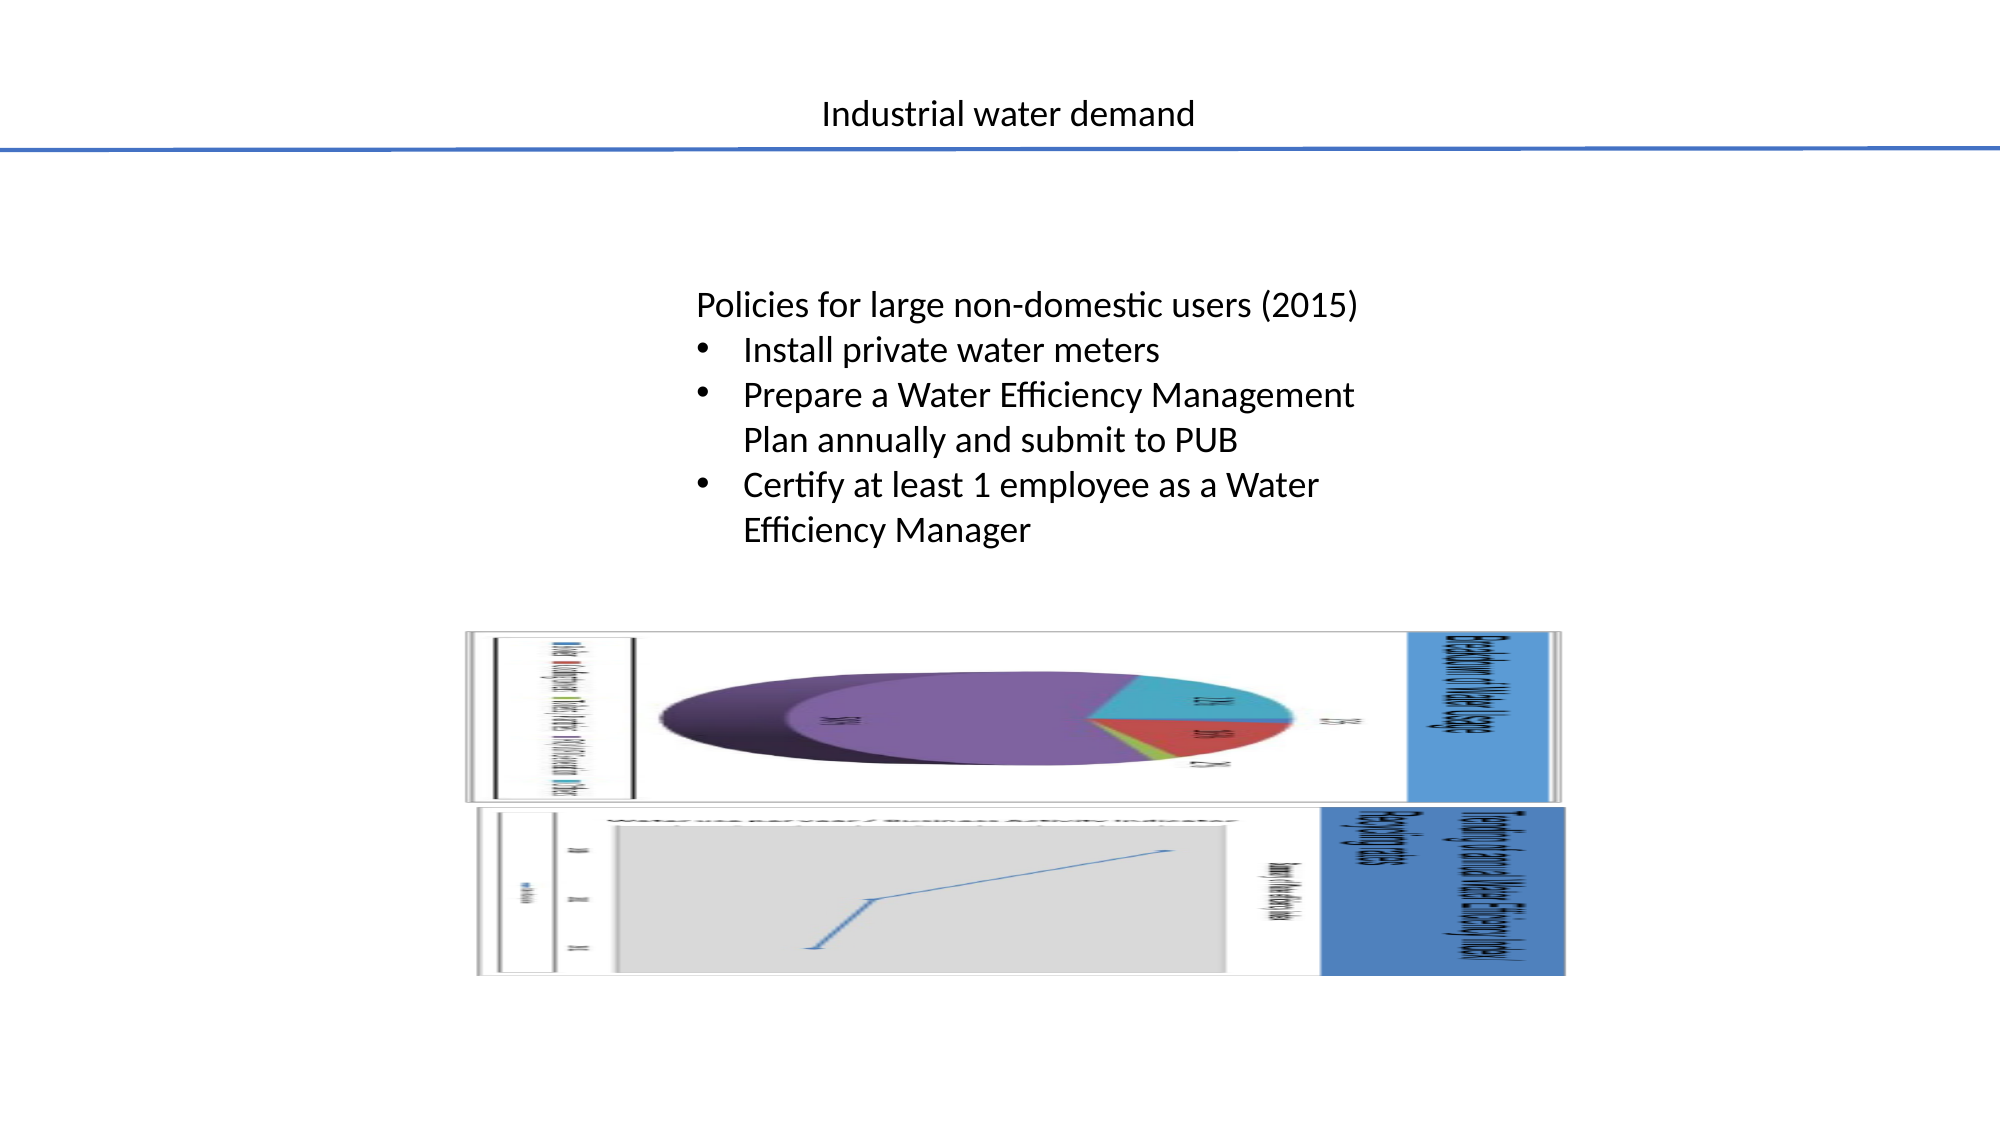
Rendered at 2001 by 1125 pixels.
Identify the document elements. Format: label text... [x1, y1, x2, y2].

text_box Policies for large non-domestic users (2015) Install private water meters Prepare a Water Efficiency Management Plan annually and submit to PUB Certify at least 1 employee as a Water Efficiency Manager [1183, 272, 1434, 557]
text_box Policies for large non-domestic users (2015) Install private water meters Prepare a Water Efficiency Management Plan annually and submit to PUB Certify at least 1 employee as a Water Efficiency Manager [681, 272, 834, 557]
picture [834, 241, 1183, 1125]
text_box Industrial water demand [560, 81, 1458, 142]
